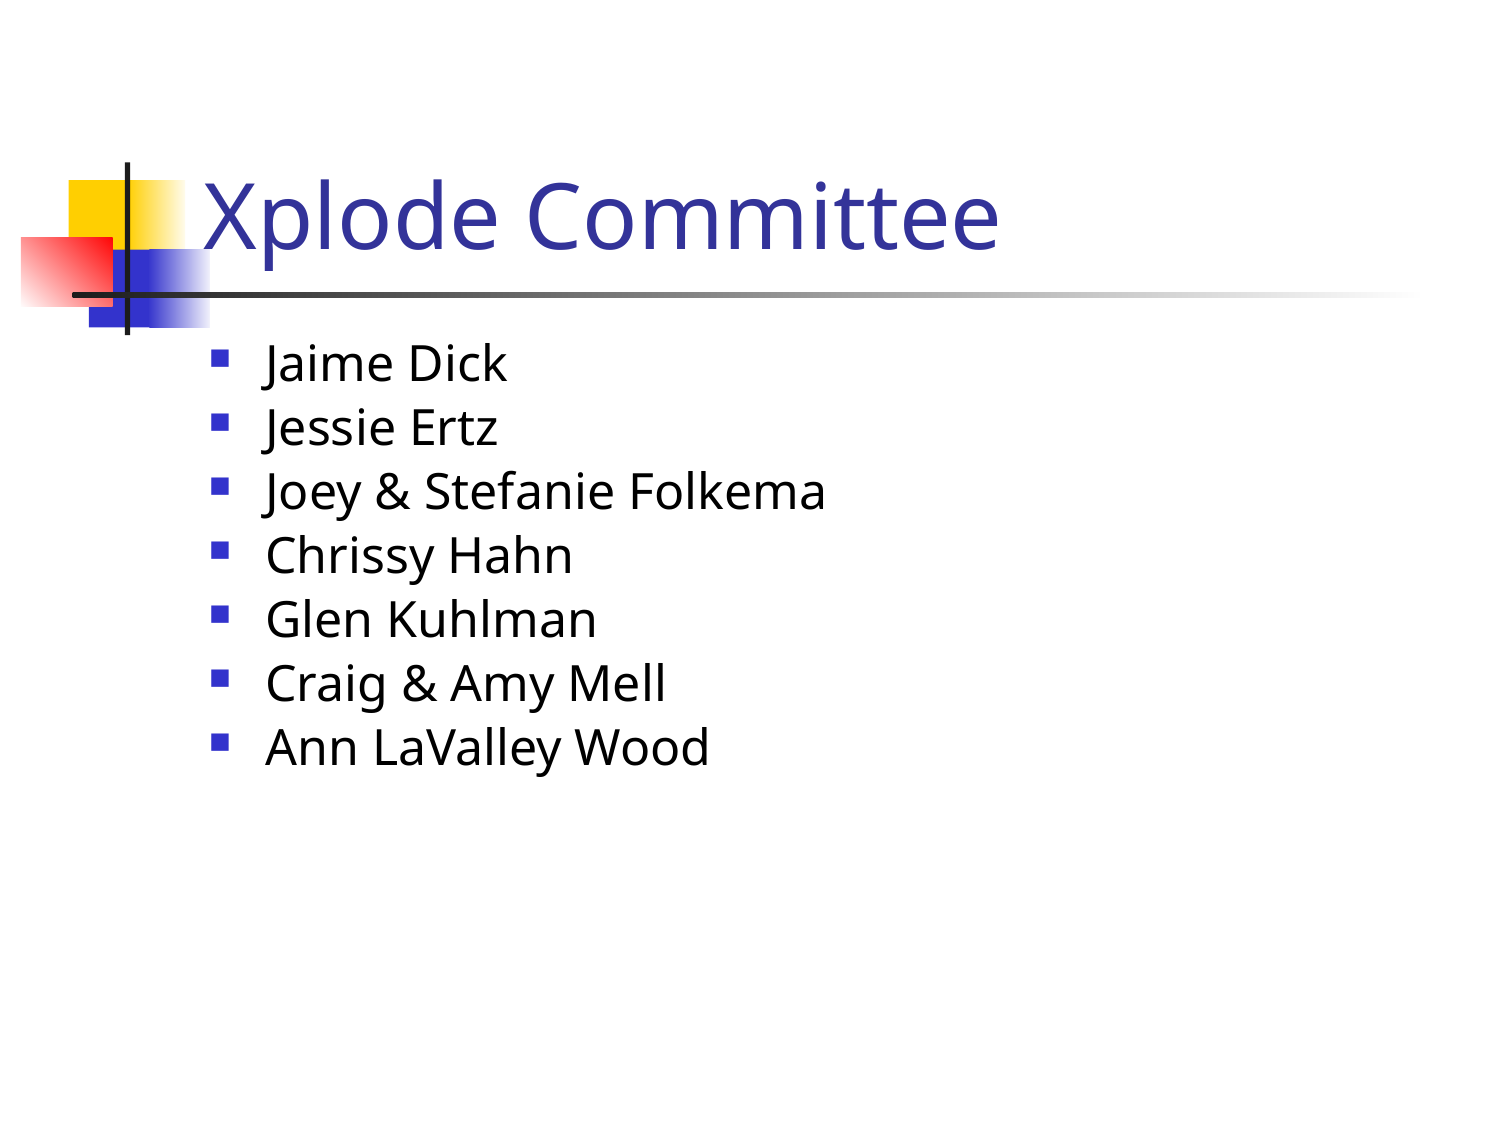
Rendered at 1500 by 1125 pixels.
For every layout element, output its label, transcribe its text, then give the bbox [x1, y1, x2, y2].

list Jaime Dick Jessie Ertz Joey & Stefanie Folkema Chrissy Hahn Glen Kuhlman Craig & Amy Mell Ann LaValley Wood [193, 330, 1470, 1007]
title Xplode Committee [188, 34, 1468, 276]
